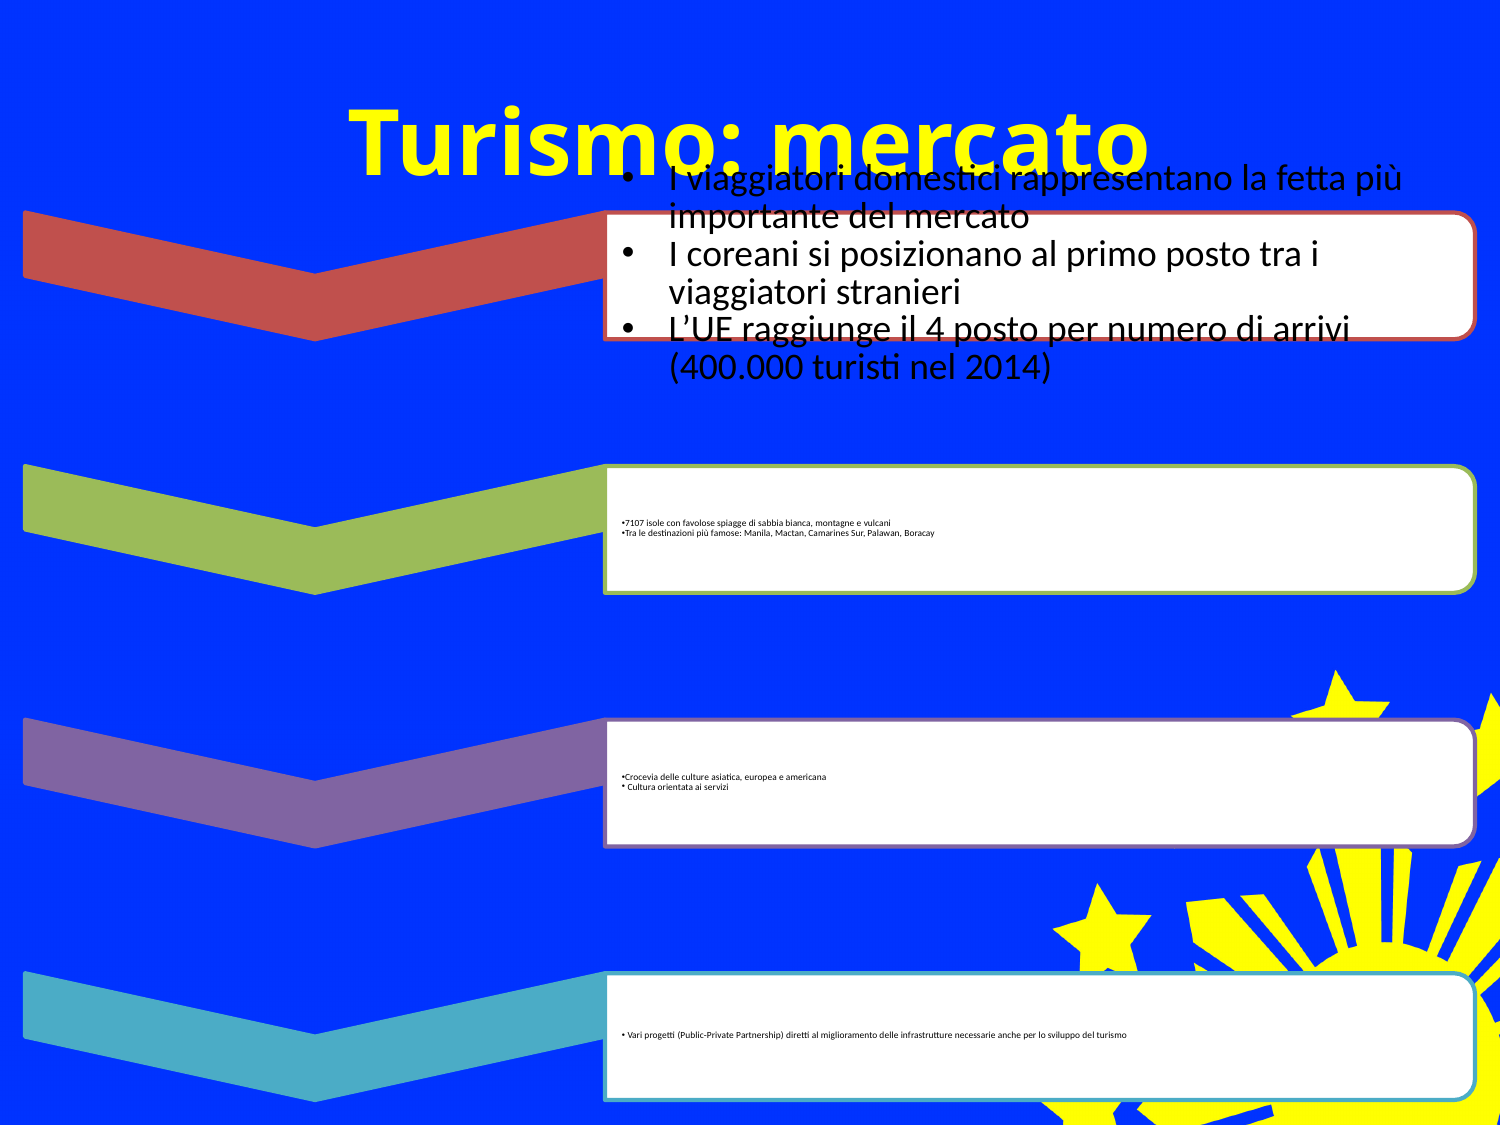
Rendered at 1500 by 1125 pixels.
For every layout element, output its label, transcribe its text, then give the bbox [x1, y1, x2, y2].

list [24, 212, 1476, 1101]
picture [0, 0, 1500, 1125]
title Turismo: mercato [75, 45, 1425, 210]
